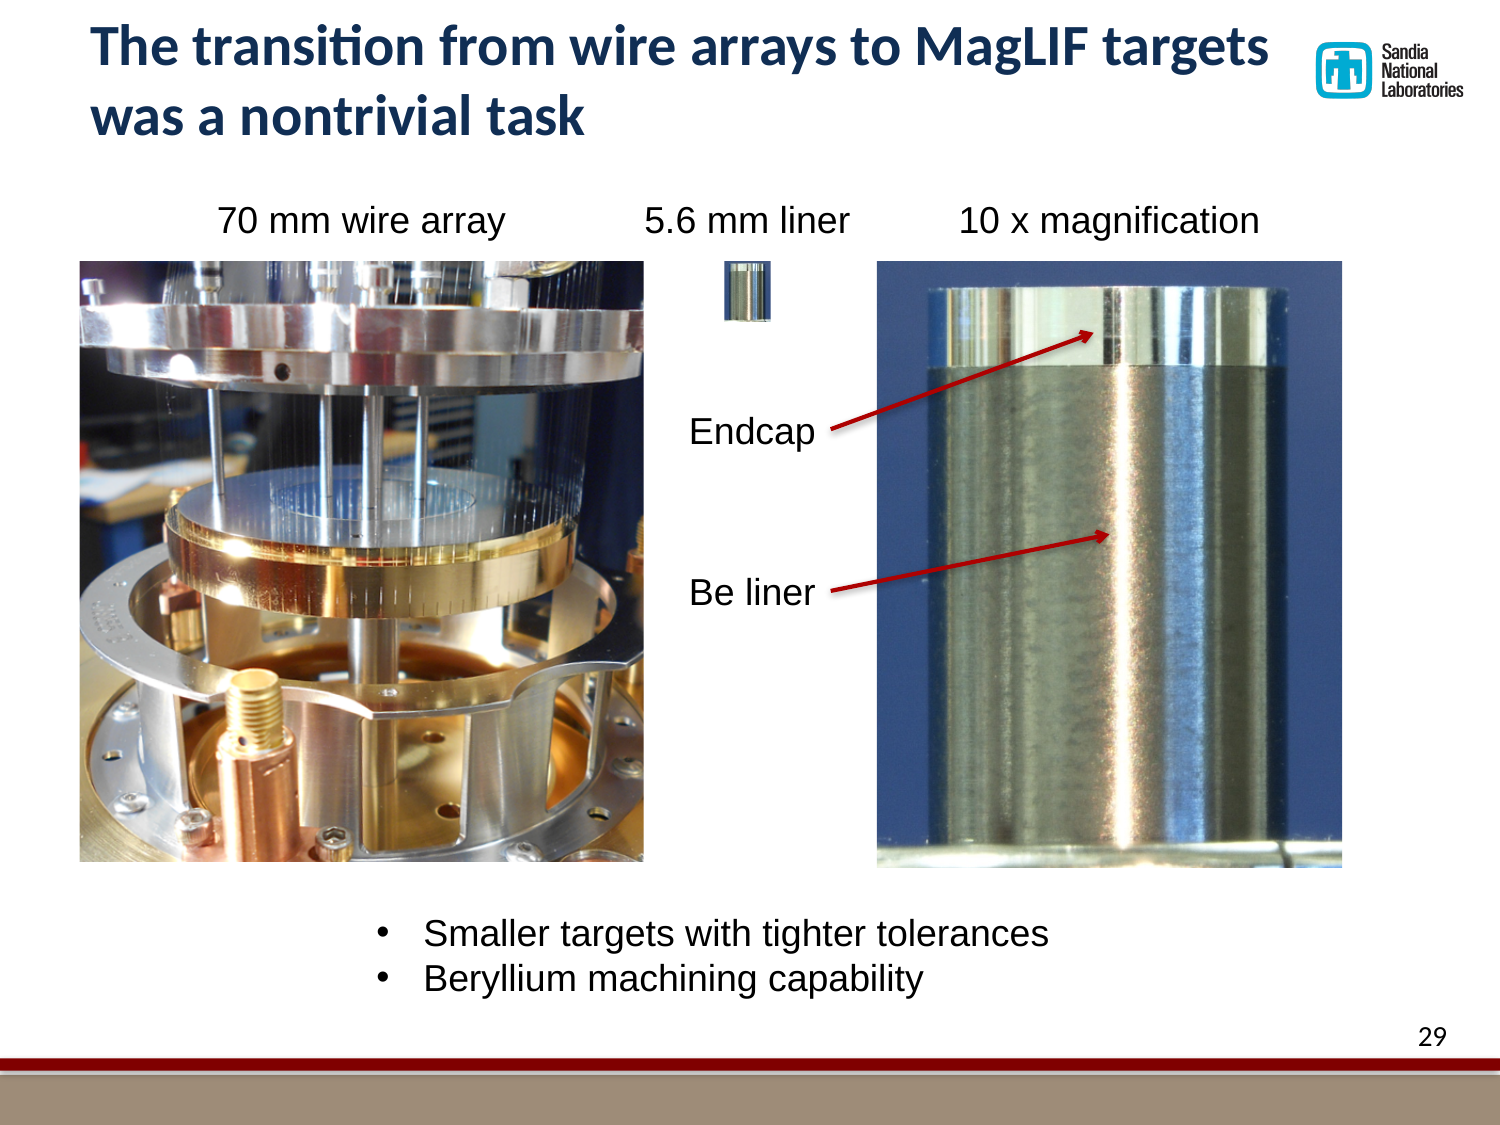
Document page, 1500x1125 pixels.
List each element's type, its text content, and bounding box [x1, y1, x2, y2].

title The transition from wire arrays to MagLIF targets was a nontrivial task [74, 0, 1426, 163]
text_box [831, 332, 1094, 430]
picture [79, 260, 644, 862]
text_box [831, 534, 1110, 592]
picture [876, 260, 1343, 868]
picture [723, 260, 771, 322]
picture [1426, 37, 1467, 105]
text_box Endcap [674, 399, 831, 460]
text_box Smaller targets with tighter tolerances Beryllium machining capability [361, 901, 1129, 1007]
text_box 10 x magnification [943, 188, 1276, 249]
text_box 5.6 mm liner [629, 188, 866, 249]
slide_number 29 [1362, 1009, 1463, 1072]
text_box Be liner [674, 561, 831, 621]
text_box 70 mm wire array [202, 188, 522, 249]
